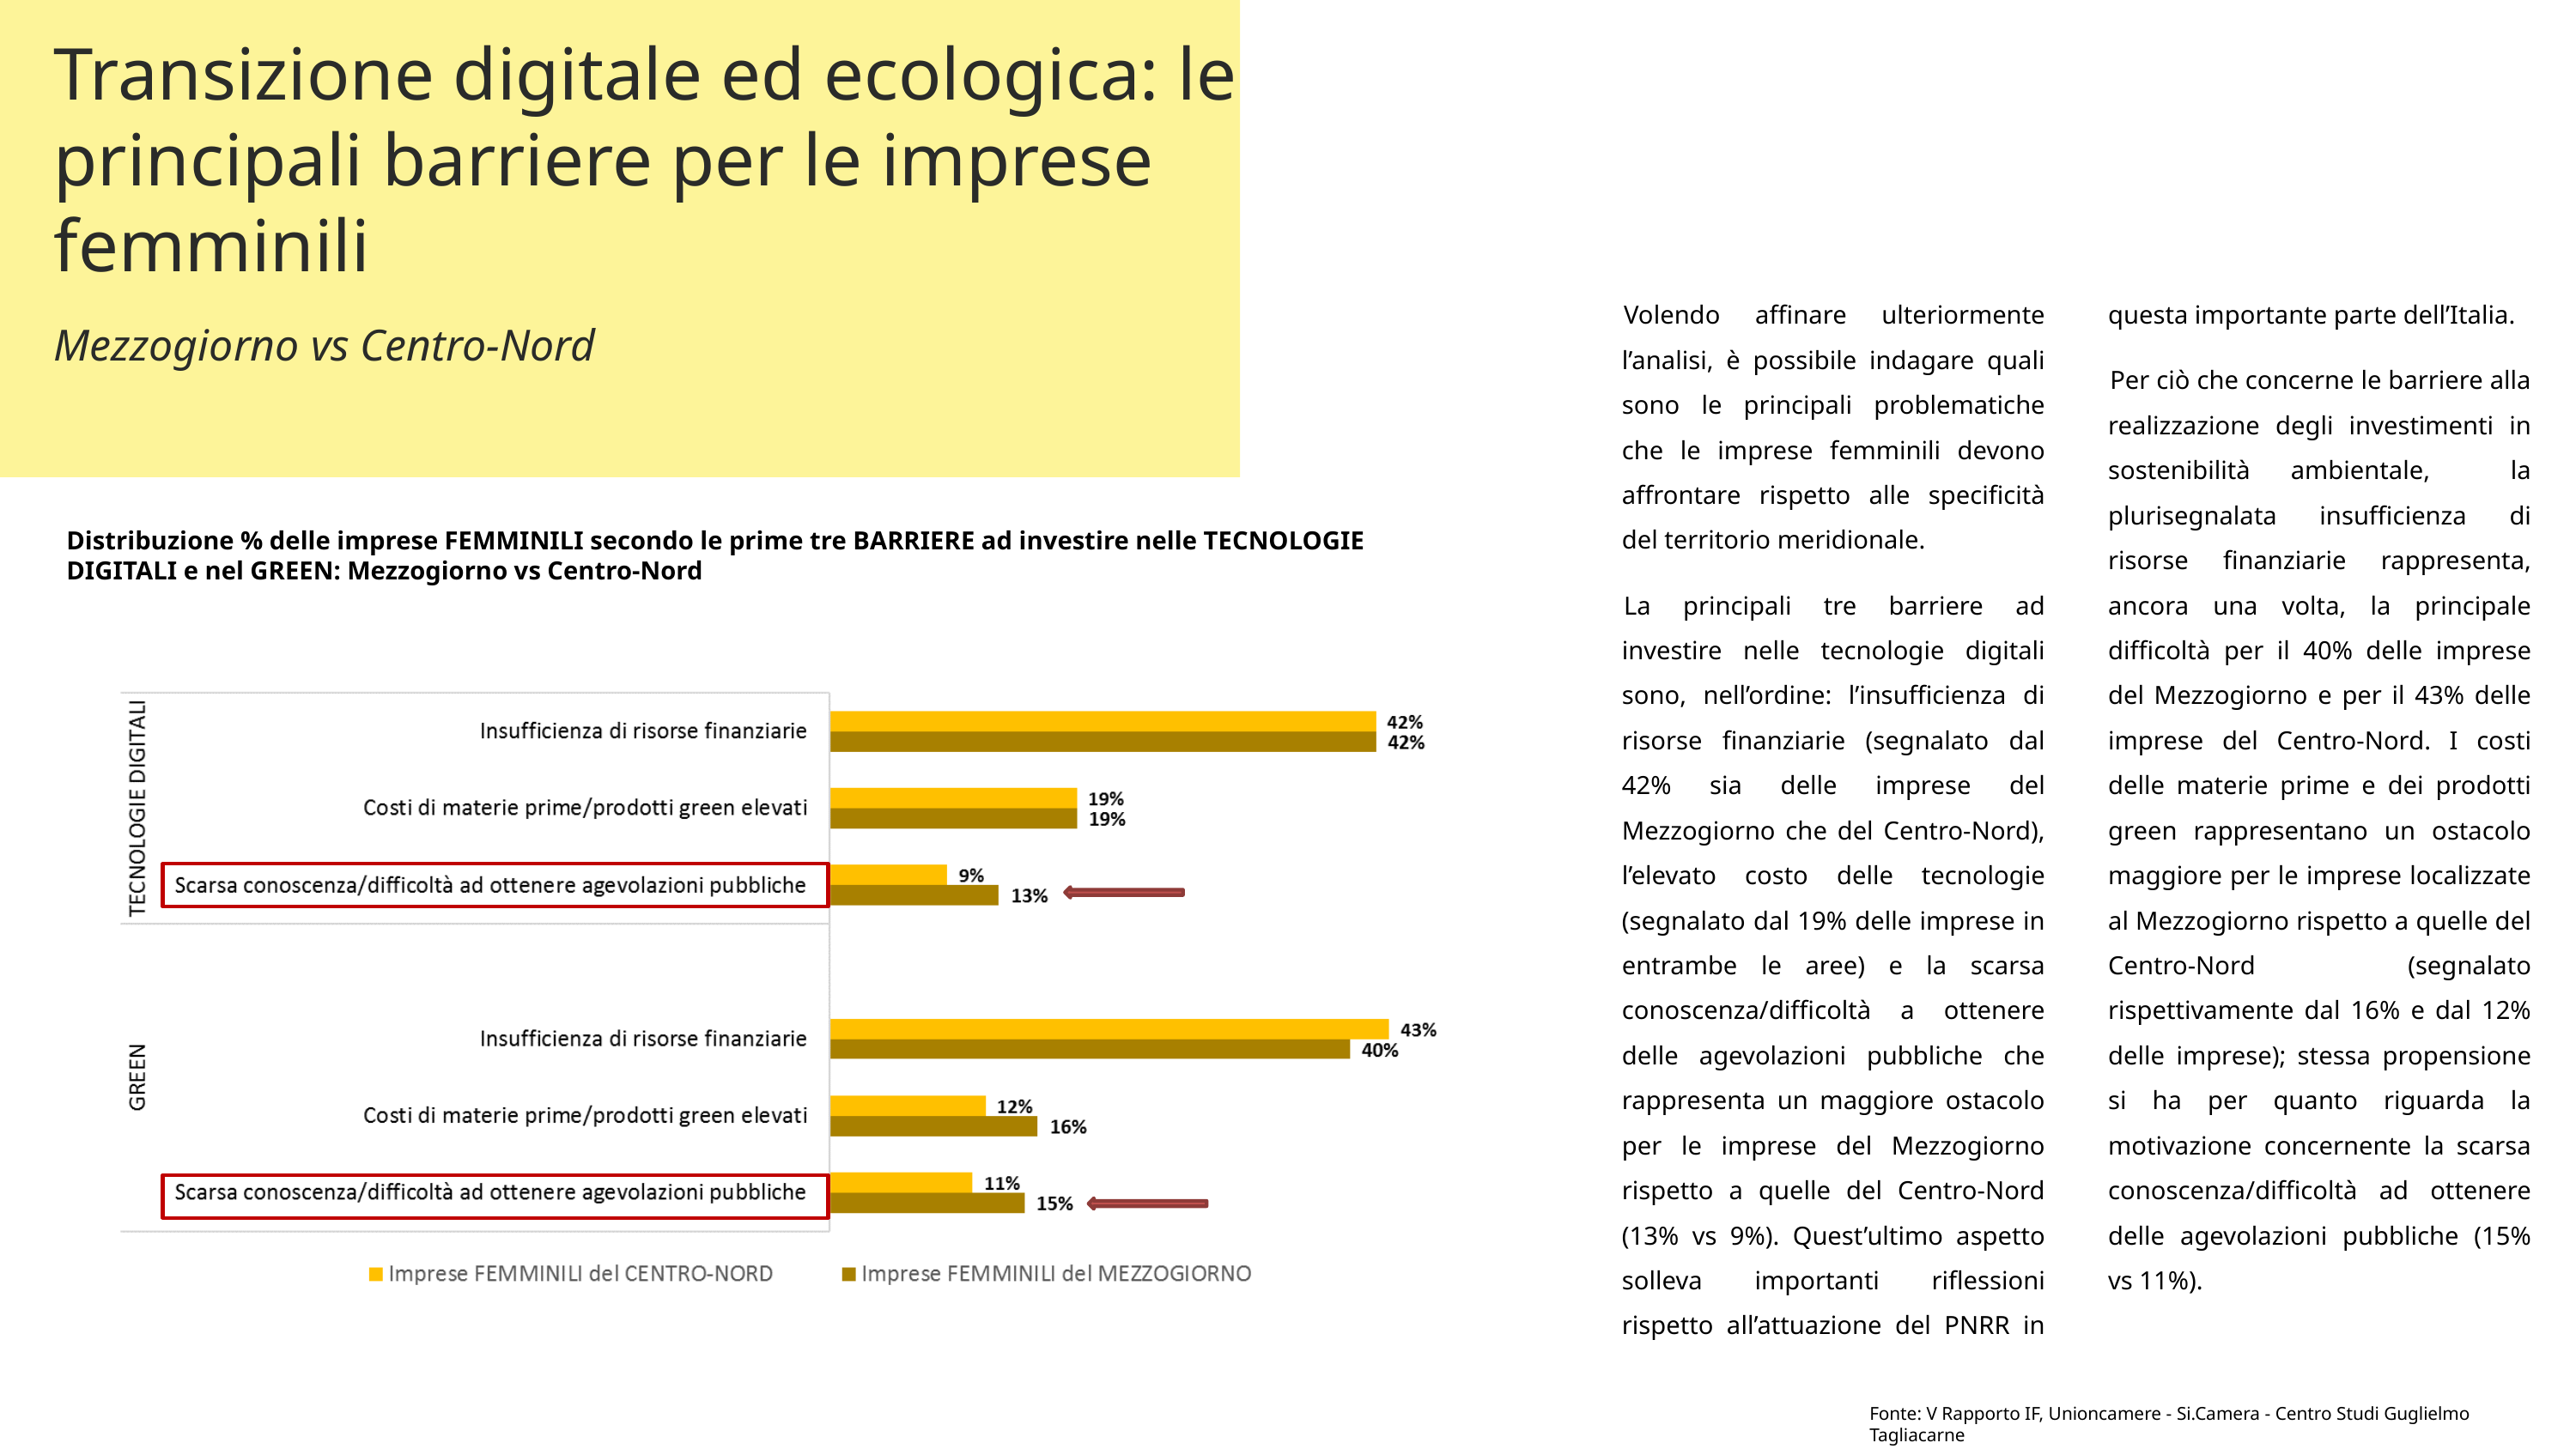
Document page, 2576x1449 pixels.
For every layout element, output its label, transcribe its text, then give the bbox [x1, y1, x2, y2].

text_box [0, 0, 1242, 479]
picture [110, 670, 1504, 1308]
text_box Fonte: V Rapporto IF, Unioncamere - Si.Camera - Centro Studi Guglielmo Tagliacarne [1856, 1396, 2562, 1449]
text_box Volendo affinare ulteriormente l’analisi, è possibile indagare quali sono le principali problematiche che le imprese femminili devono affrontare rispetto alle specificità del territorio meridionale. La principali tre barriere ad investire nelle tecnologie digitali sono, nell’ordine: l’insufficienza di risorse finanziarie (segnalato dal 42% sia delle imprese del Mezzogiorno che del Centro-Nord), l’elevato costo delle tecnologie (segnalato dal 19% delle imprese in entrambe le aree) e la scarsa conoscenza/difficoltà a ottenere delle agevolazioni pubbliche che rappresenta un maggiore ostacolo per le imprese del Mezzogiorno rispetto a quelle del Centro-Nord (13% vs 9%). Quest’ultimo aspetto solleva importanti riflessioni rispetto all’attuazione del PNRR in questa importante parte dell’Italia. Per ciò che concerne le barriere alla realizzazione degli investimenti in sostenibilità ambientale, la plurisegnalata insufficienza di risorse finanziarie rappresenta, ancora una volta, la principale difficoltà per il 40% delle imprese del Mezzogiorno e per il 43% delle imprese del Centro-Nord. I costi delle materie prime e dei prodotti green rappresentano un ostacolo maggiore per le imprese localizzate al Mezzogiorno rispetto a quelle del Centro-Nord (segnalato rispettivamente dal 16% e dal 12% delle imprese); stessa propensione si ha per quanto riguarda la motivazione concernente la scarsa conoscenza/difficoltà ad ottenere delle agevolazioni pubbliche (15% vs 11%). [1559, 284, 2532, 1351]
text_box Distribuzione % delle imprese FEMMINILI secondo le prime tre BARRIERE ad investire nelle TECNOLOGIE DIGITALI e nel GREEN: Mezzogiorno vs Centro-Nord [53, 518, 1446, 591]
text_box Transizione digitale ed ecologica: le principali barriere per le imprese femminili Mezzogiorno vs Centro-Nord [53, 28, 1320, 370]
